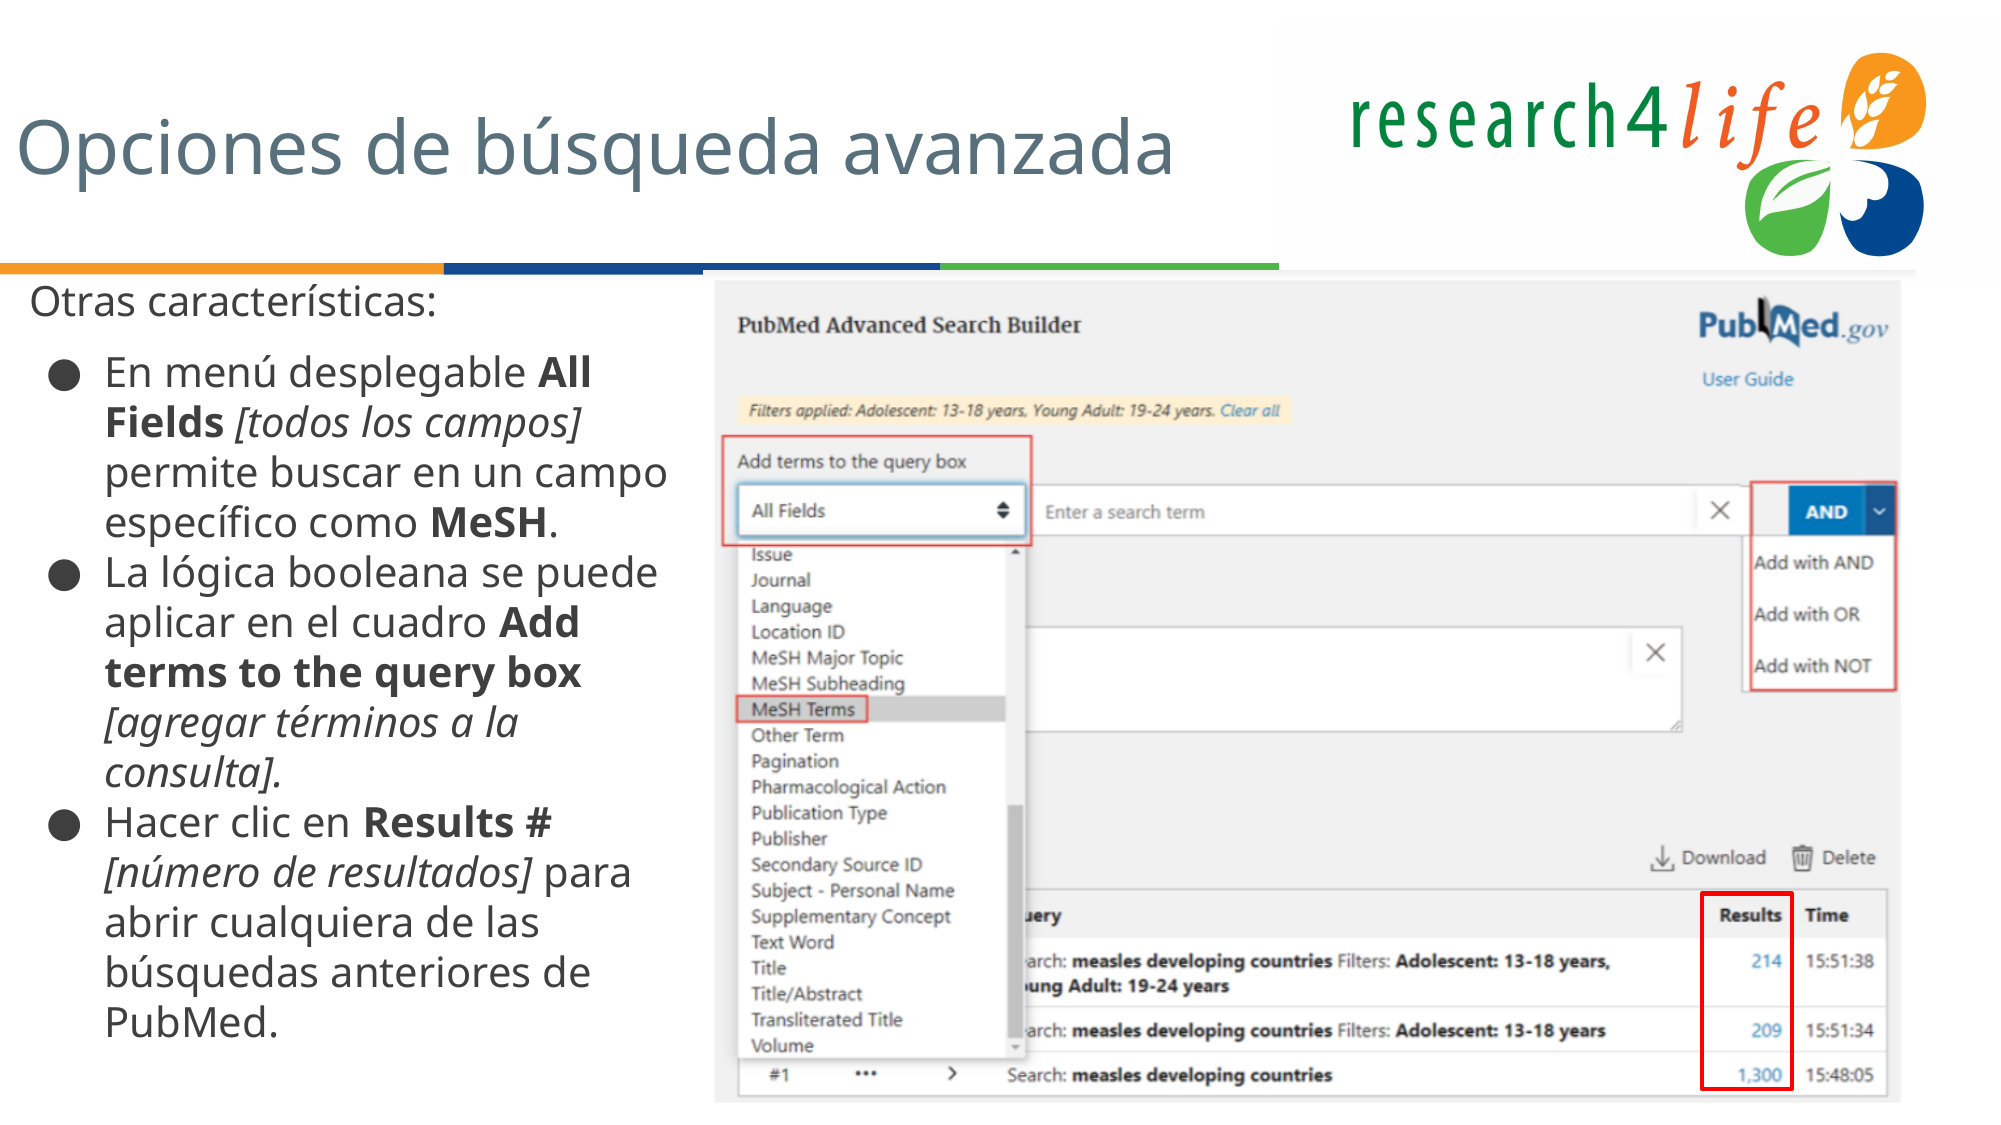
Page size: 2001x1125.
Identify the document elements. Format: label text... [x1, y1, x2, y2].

title Opciones de búsqueda avanzada [0, 62, 1578, 240]
picture [703, 22, 2000, 1112]
list Otras características: En menú desplegable All Fields [todos los campos] permite buscar en un campo específico como MeSH. La lógica booleana se puede aplicar en el cuadro Add terms to the query box [agregar términos a la consulta]. Hacer clic en Results # [número de resultados] para abrir cualquiera de las búsquedas anteriores de PubMed. [14, 267, 699, 1090]
